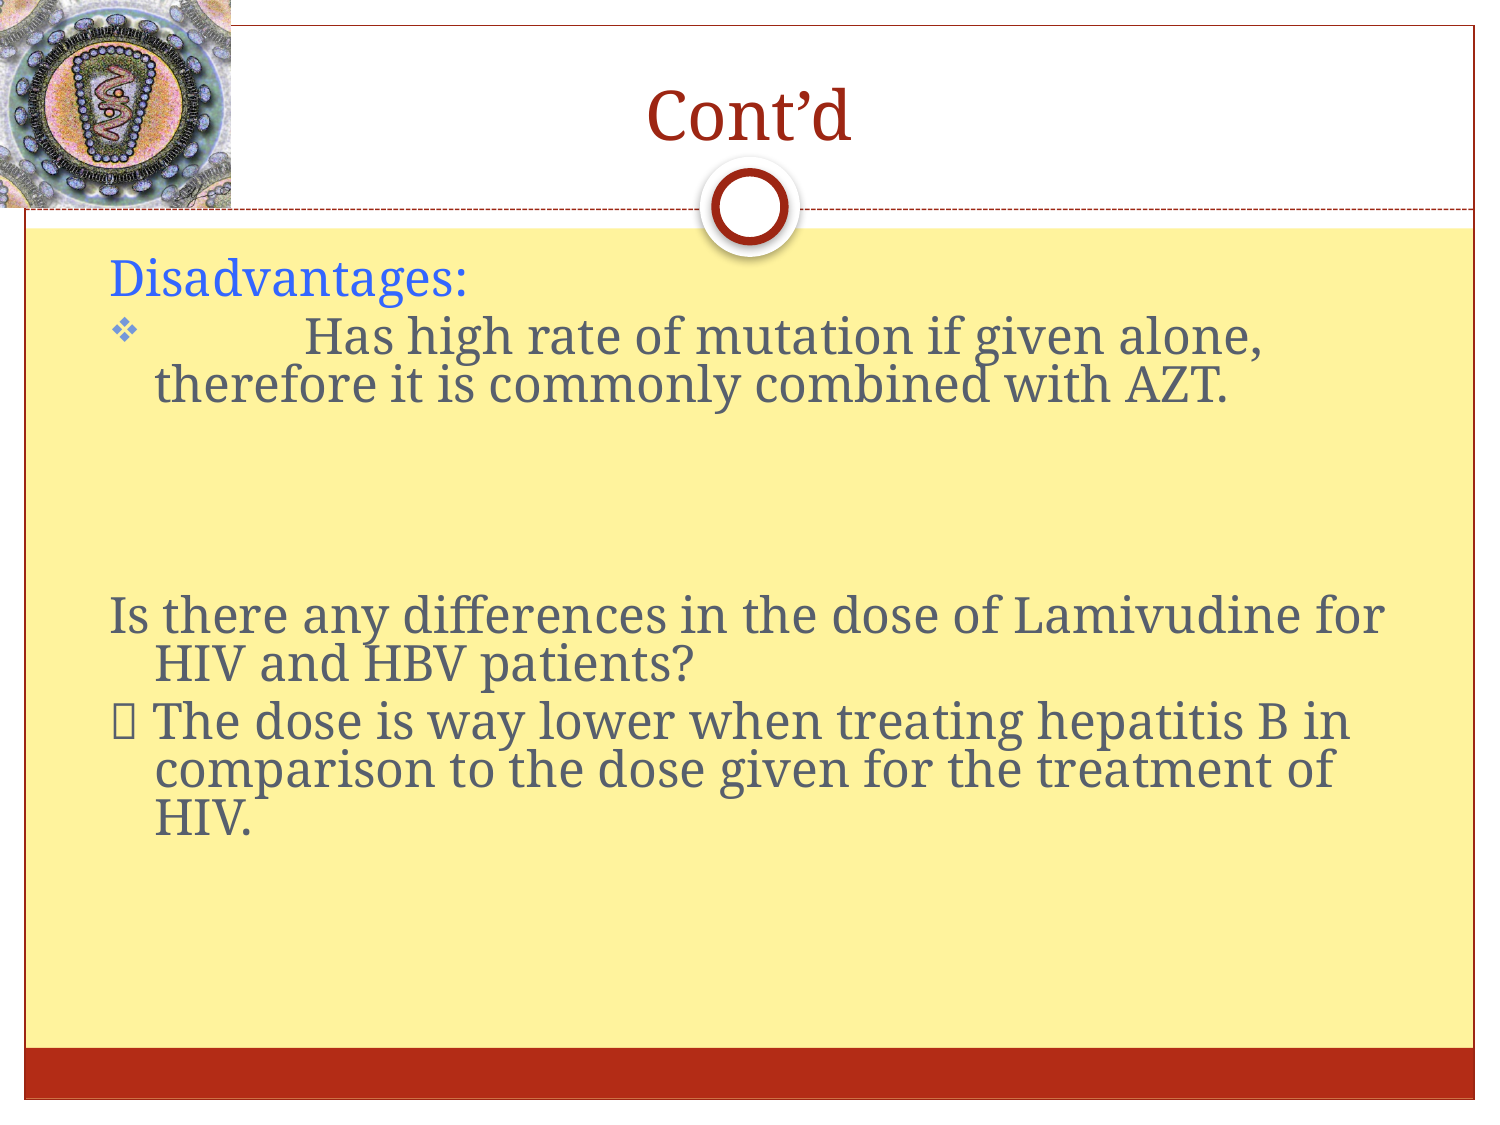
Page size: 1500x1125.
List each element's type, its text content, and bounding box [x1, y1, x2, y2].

picture [0, 0, 231, 208]
list Disadvantages: Has high rate of mutation if given alone, therefore it is commonly combined with AZT. Is there any differences in the dose of Lamivudine for HIV and HBV patients?  The dose is way lower when treating hepatitis B in comparison to the dose given for the treatment of HIV. [49, 250, 1445, 1001]
title Cont’d [49, 37, 1450, 162]
